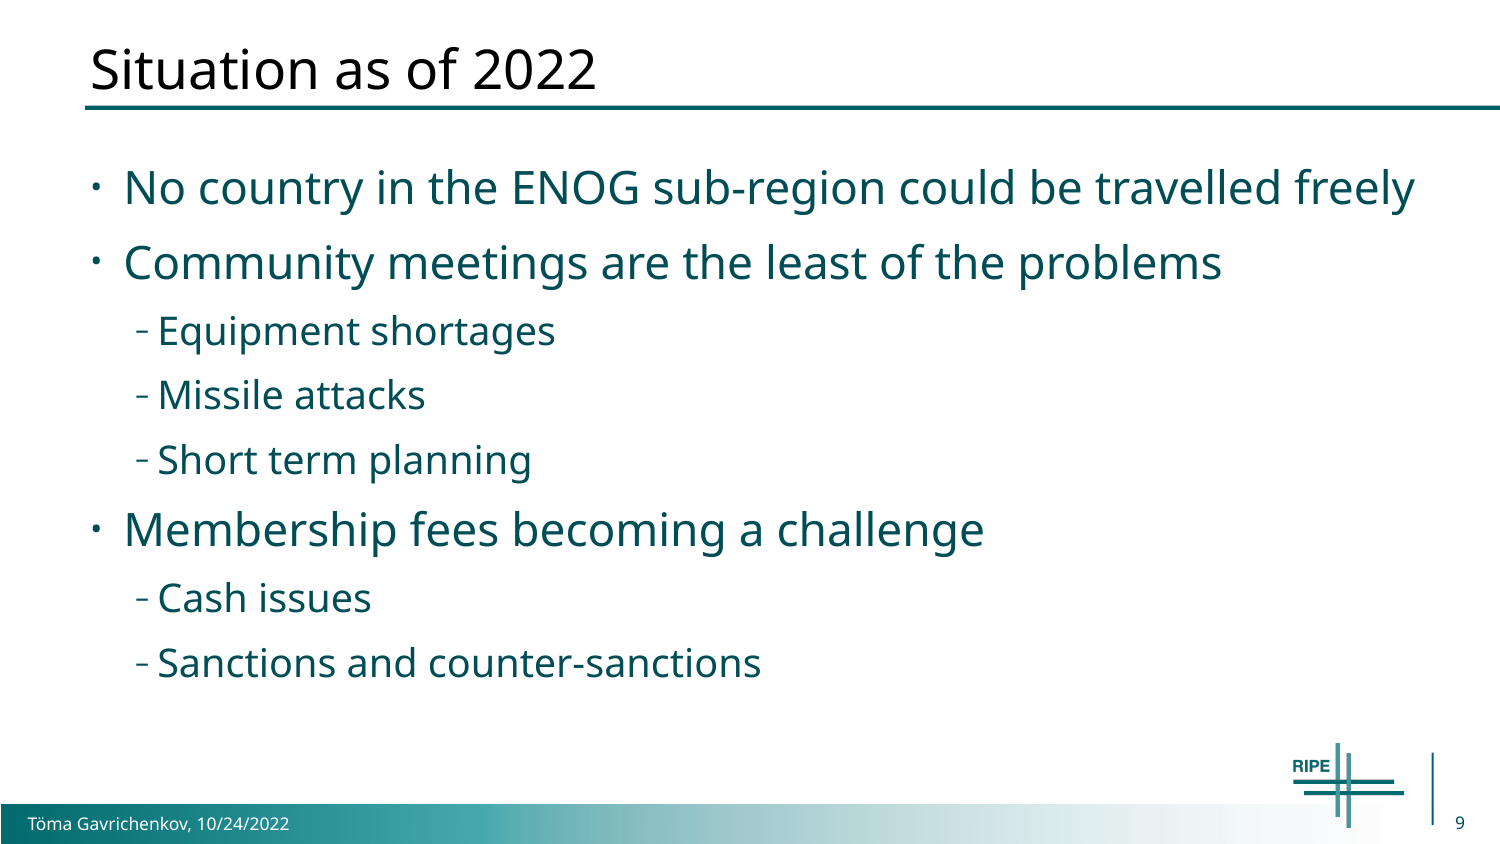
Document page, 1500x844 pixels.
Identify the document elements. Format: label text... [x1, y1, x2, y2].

picture [1, 804, 1500, 844]
list No country in the ENOG sub-region could be travelled freely Community meetings are the least of the problems Equipment shortages Missile attacks Short term planning Membership fees becoming a challenge Cash issues Sanctions and counter-sanctions [82, 139, 1439, 760]
slide_number 9 [1439, 803, 1480, 834]
title Situation as of 2022 [82, 21, 1439, 109]
